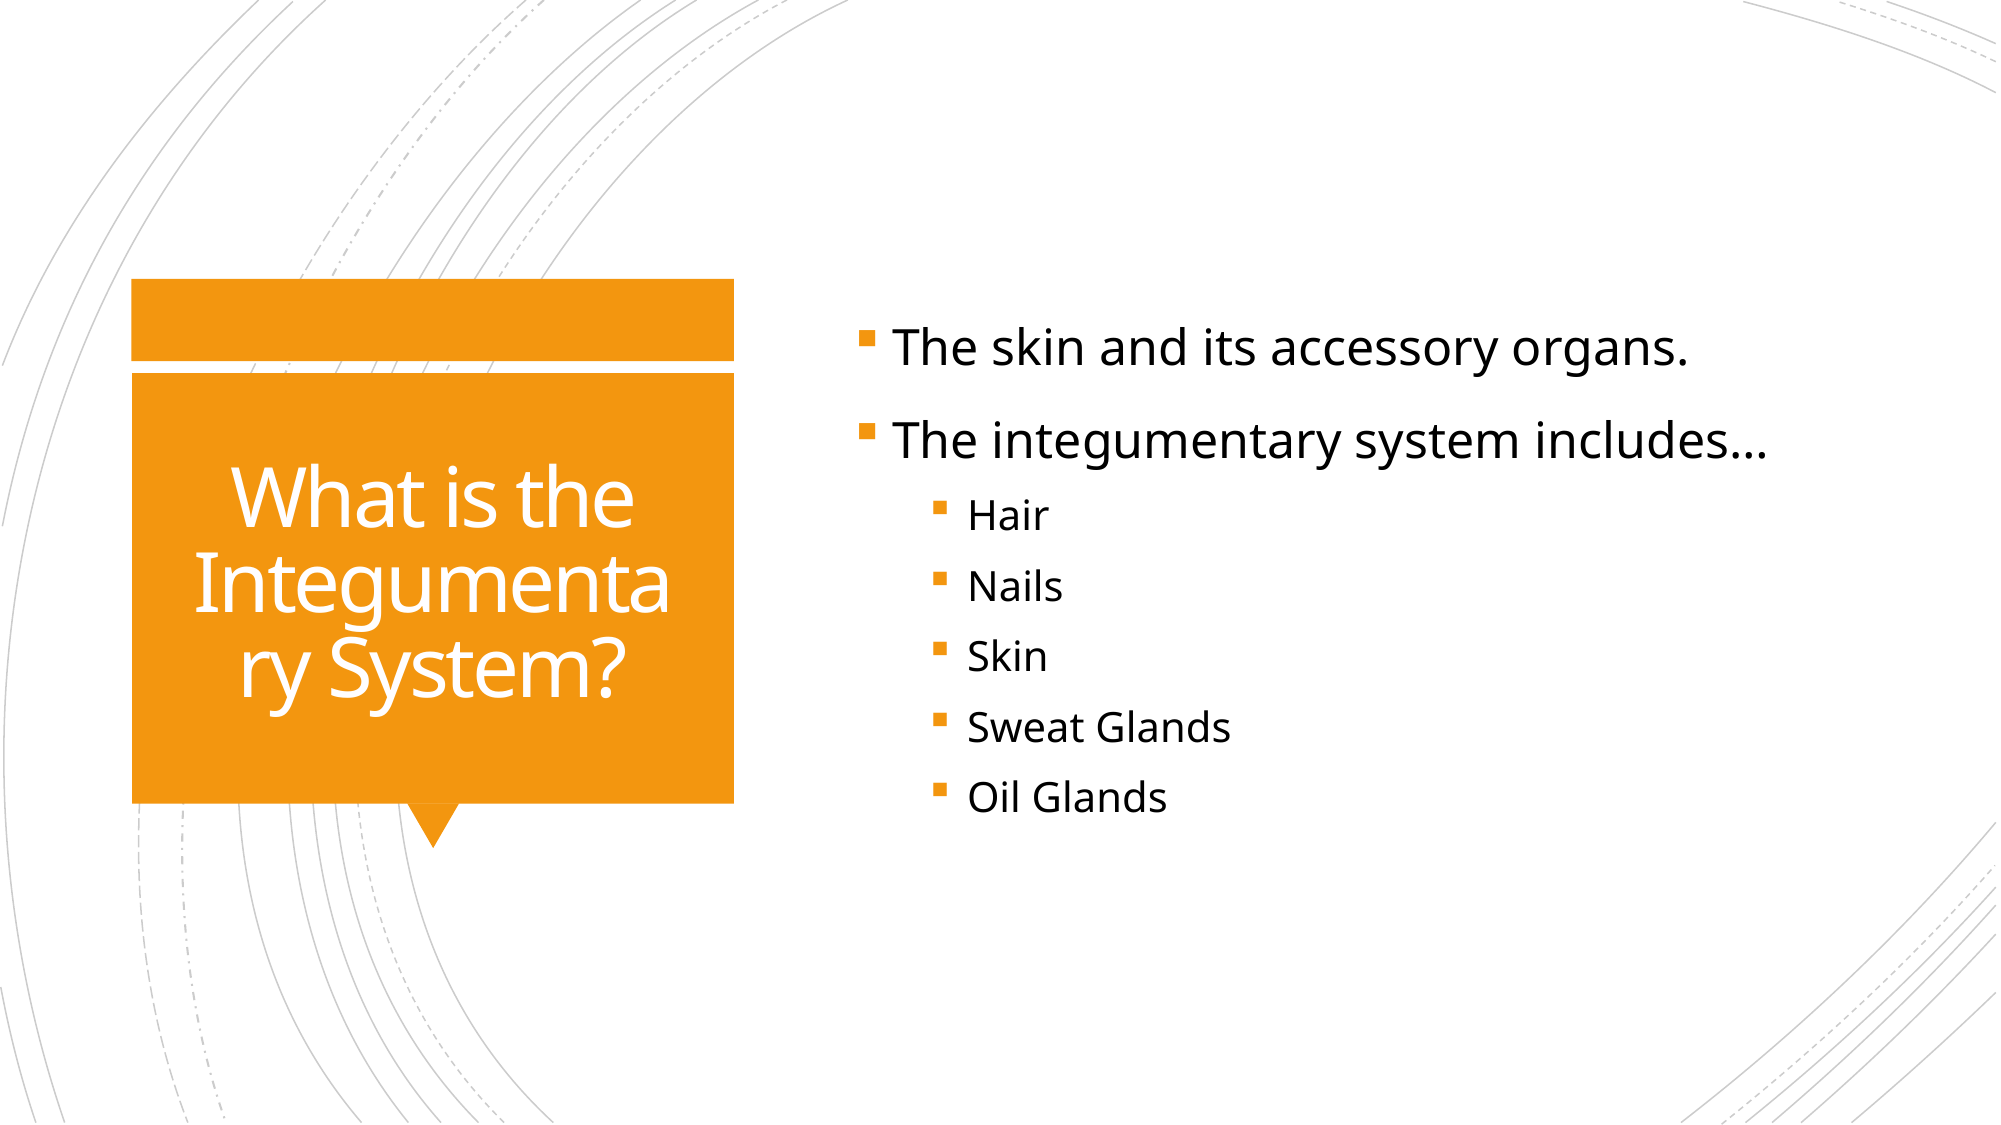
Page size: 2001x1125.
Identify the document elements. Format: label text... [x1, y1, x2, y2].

title What is the Integumentary System? [145, 385, 720, 789]
list The skin and its accessory organs. The integumentary system includes… Hair Nails Skin Sweat Glands Oil Glands [839, 131, 1871, 993]
